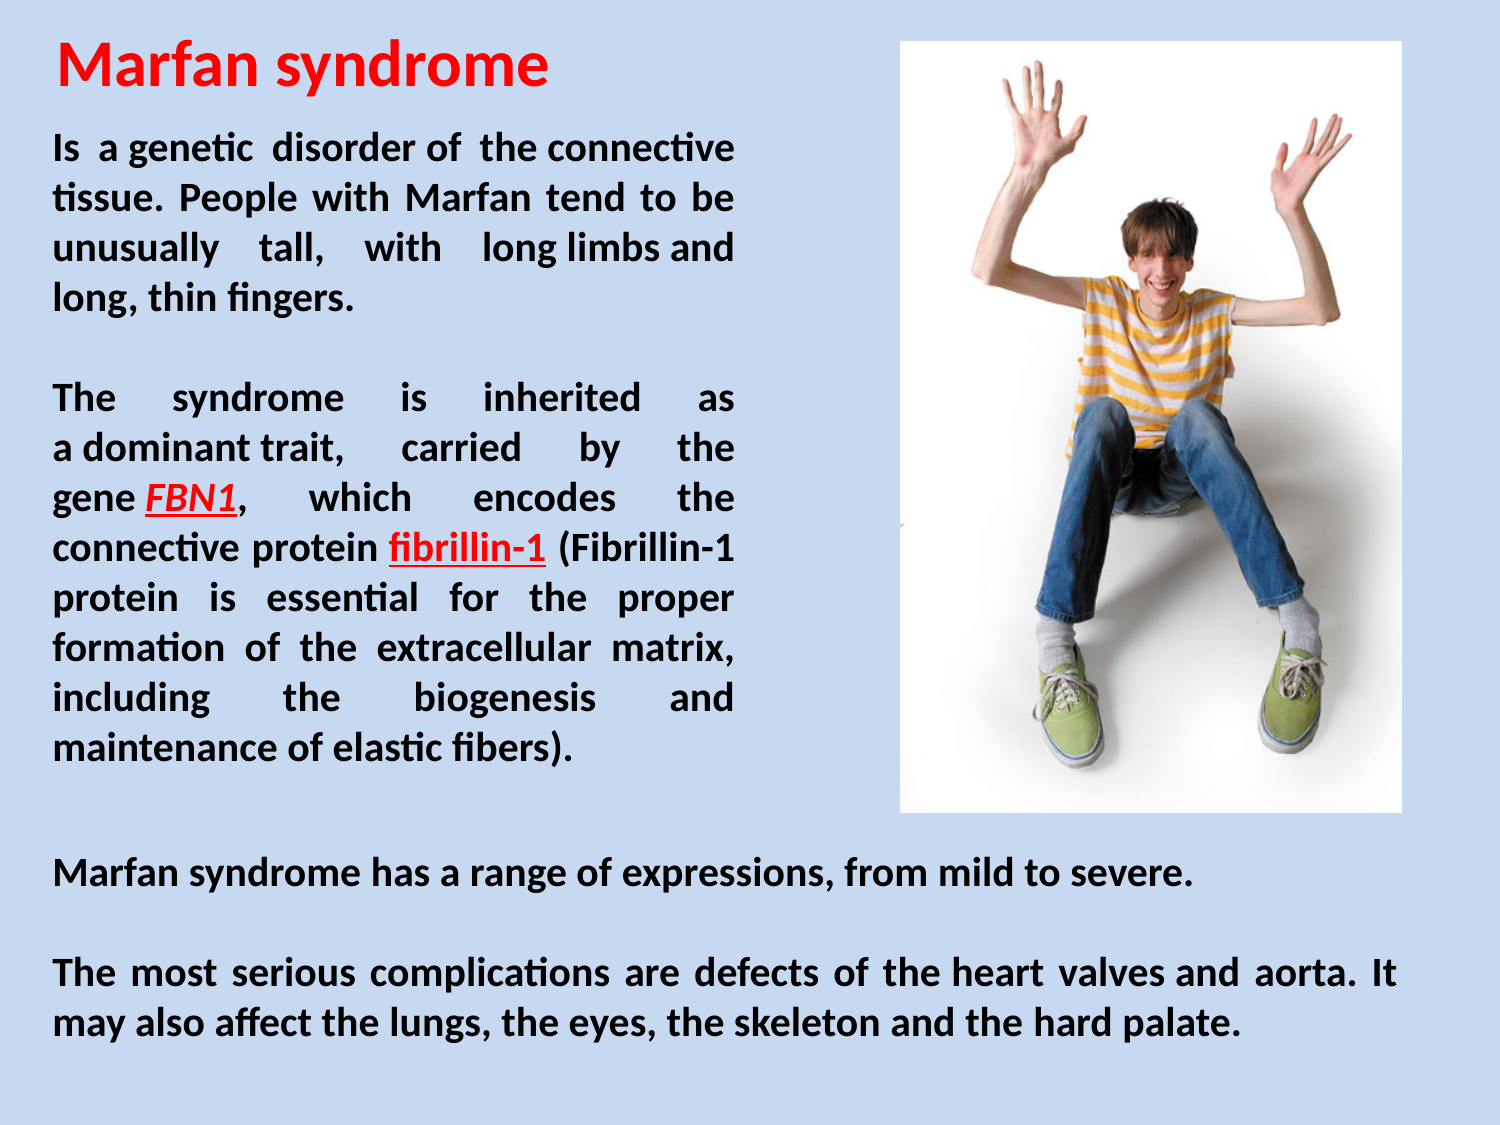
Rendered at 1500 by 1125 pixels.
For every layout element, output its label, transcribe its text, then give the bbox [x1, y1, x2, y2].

text_box Marfan syndrome [41, 12, 792, 108]
text_box Is a genetic disorder of the connective tissue. People with Marfan tend to be unusually tall, with long limbs and long, thin fingers. The syndrome is inherited as a dominant trait, carried by the gene FBN1, which encodes the connective protein fibrillin-1 (Fibrillin-1 protein is essential for the proper formation of the extracellular matrix, including the biogenesis and maintenance of elastic fibers). [37, 112, 750, 778]
text_box Marfan syndrome has a range of expressions, from mild to severe. The most serious complications are defects of the heart valves and aorta. It may also affect the lungs, the eyes, the skeleton and the hard palate. [37, 837, 1413, 1052]
picture [899, 41, 1402, 813]
